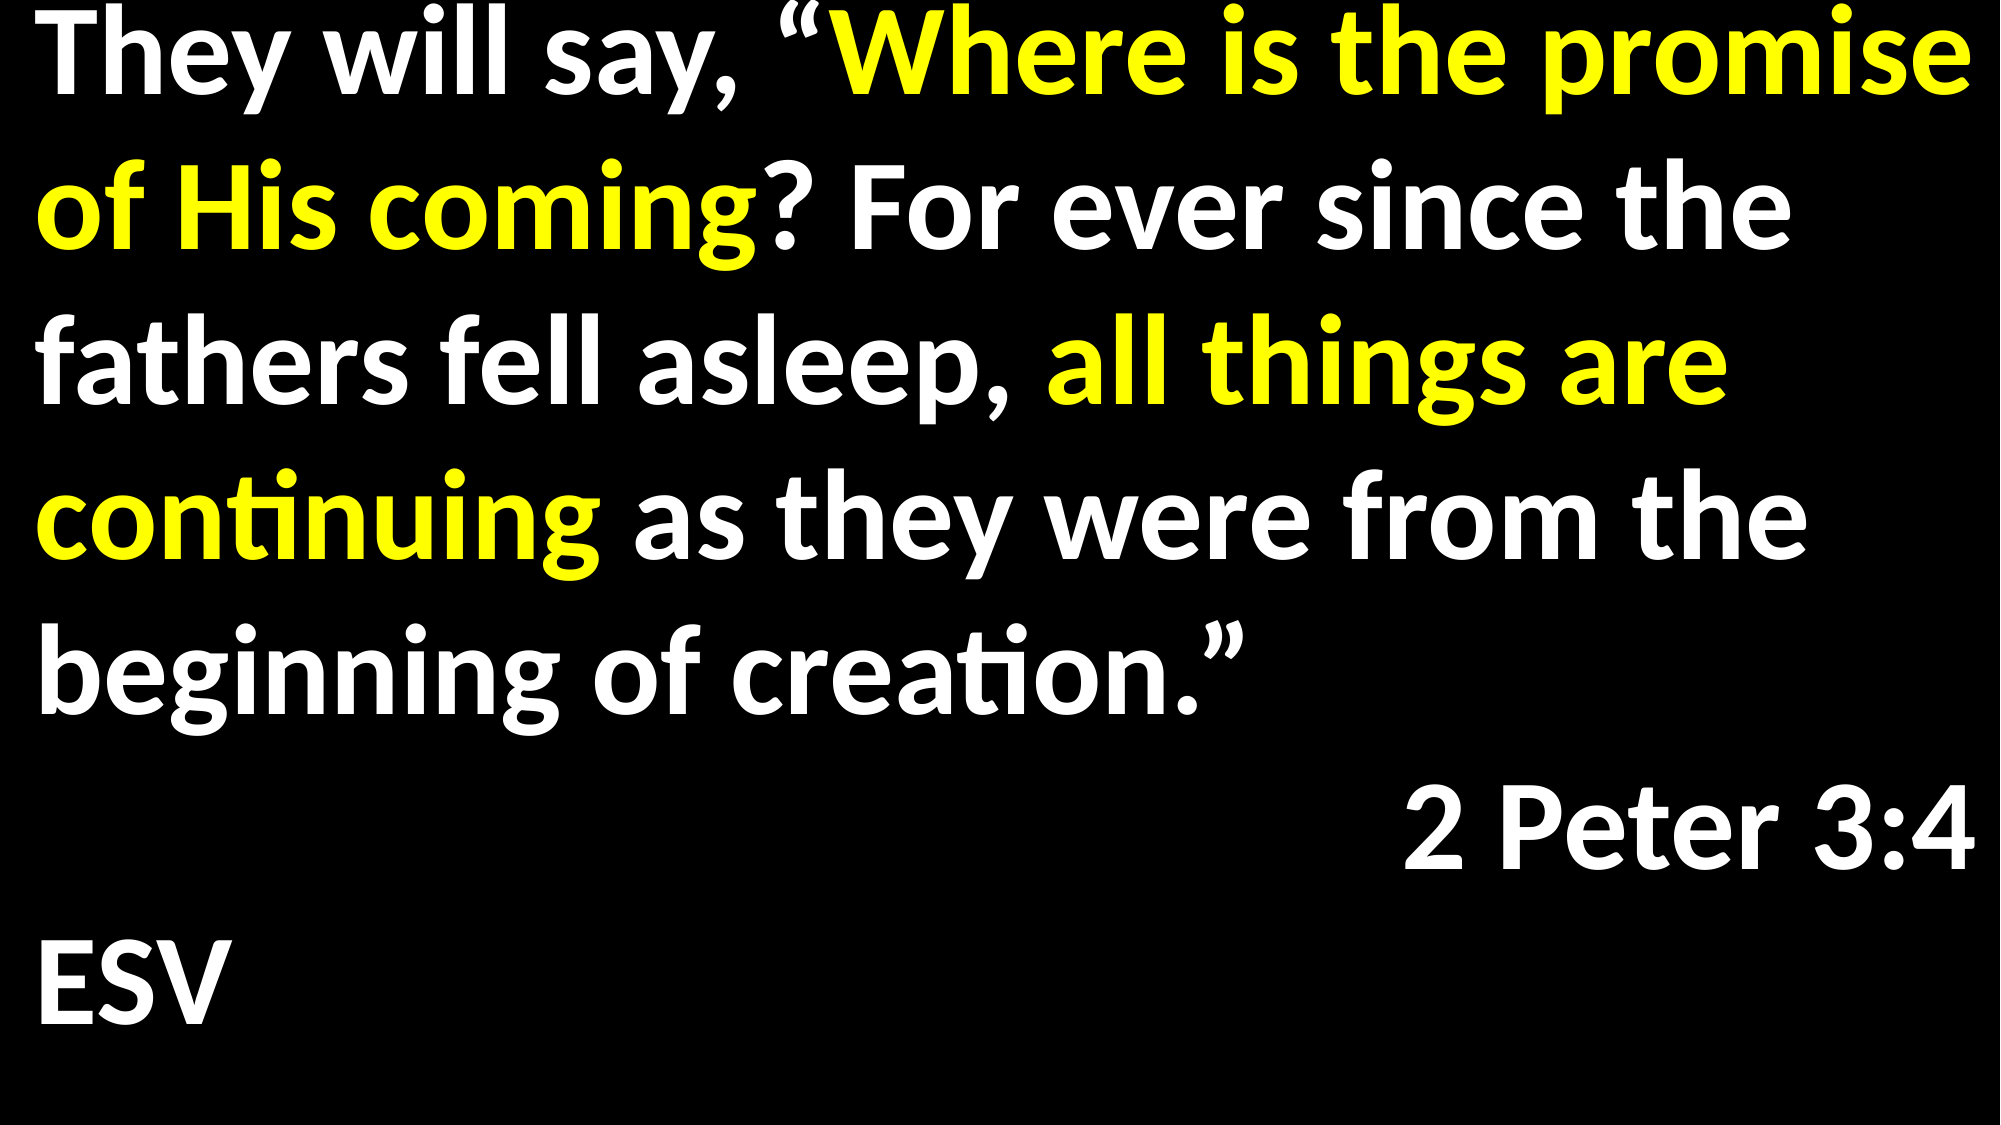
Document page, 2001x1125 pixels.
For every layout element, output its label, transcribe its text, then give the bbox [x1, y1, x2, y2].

list They will say, “Where is the promise of His coming? For ever since the fathers fell asleep, all things are continuing as they were from the beginning of creation.” 2 Peter 3:4 ESV [0, 0, 2000, 1098]
